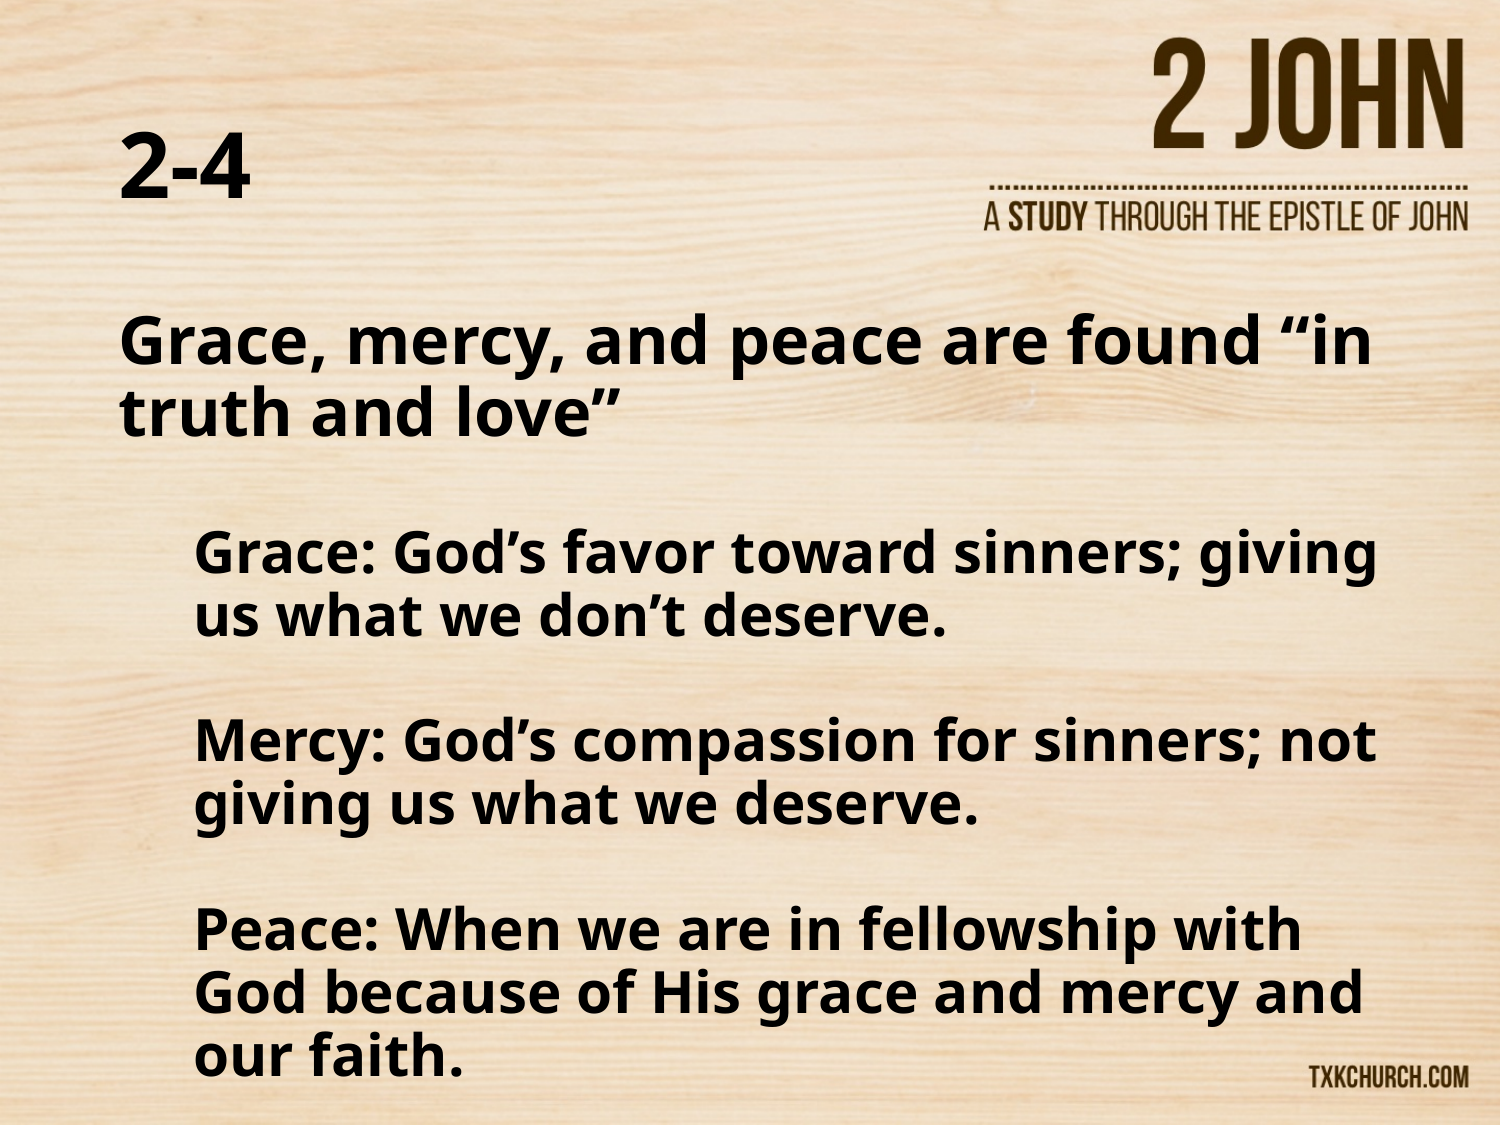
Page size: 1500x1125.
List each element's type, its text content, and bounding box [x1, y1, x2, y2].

picture [0, 0, 1500, 1125]
list Grace, mercy, and peace are found “in truth and love” Grace: God’s favor toward sinners; giving us what we don’t deserve. Mercy: God’s compassion for sinners; not giving us what we deserve. Peace: When we are in fellowship with God because of His grace and mercy and our faith. [103, 299, 1445, 1125]
title 2-4 [103, 59, 978, 278]
